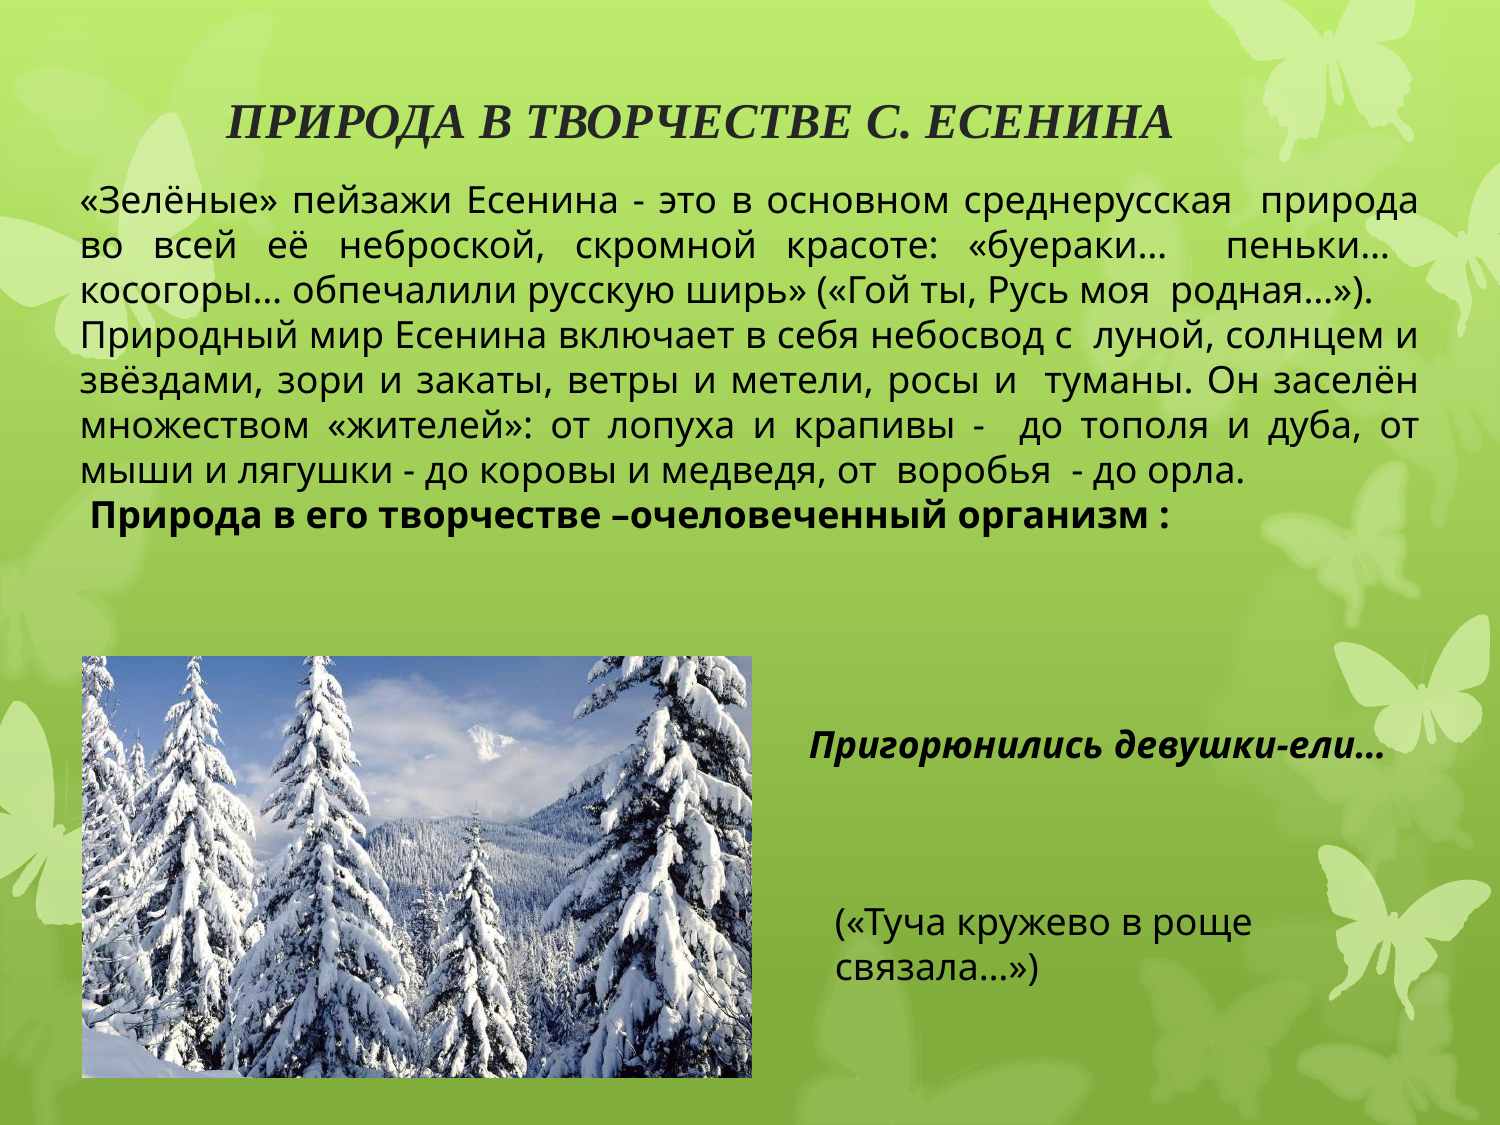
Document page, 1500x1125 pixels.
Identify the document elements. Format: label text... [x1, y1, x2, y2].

text_box «Зелёные» пейзажи Есенина - это в основном среднерусская природа во всей её неброской, скромной красоте: «буераки… пеньки… косогоры… обпечалили русскую ширь» («Гой ты, Русь моя родная…»). Природный мир Есенина включает в себя небосвод с луной, солнцем и звёздами, зори и закаты, ветры и метели, росы и туманы. Он заселён множеством «жителей»: от лопуха и крапивы - до тополя и дуба, от мыши и лягушки - до коровы и медведя, от воробья - до орла. Природа в его творчестве –очеловеченный организм : [64, 168, 1436, 544]
title ПРИРОДА В ТВОРЧЕСТВЕ С. ЕСЕНИНА [159, 42, 1329, 168]
text_box Пригорюнились девушки-ели… [794, 668, 1494, 819]
picture [81, 655, 753, 1079]
text_box («Туча кружево в роще связала…») [820, 890, 1483, 996]
